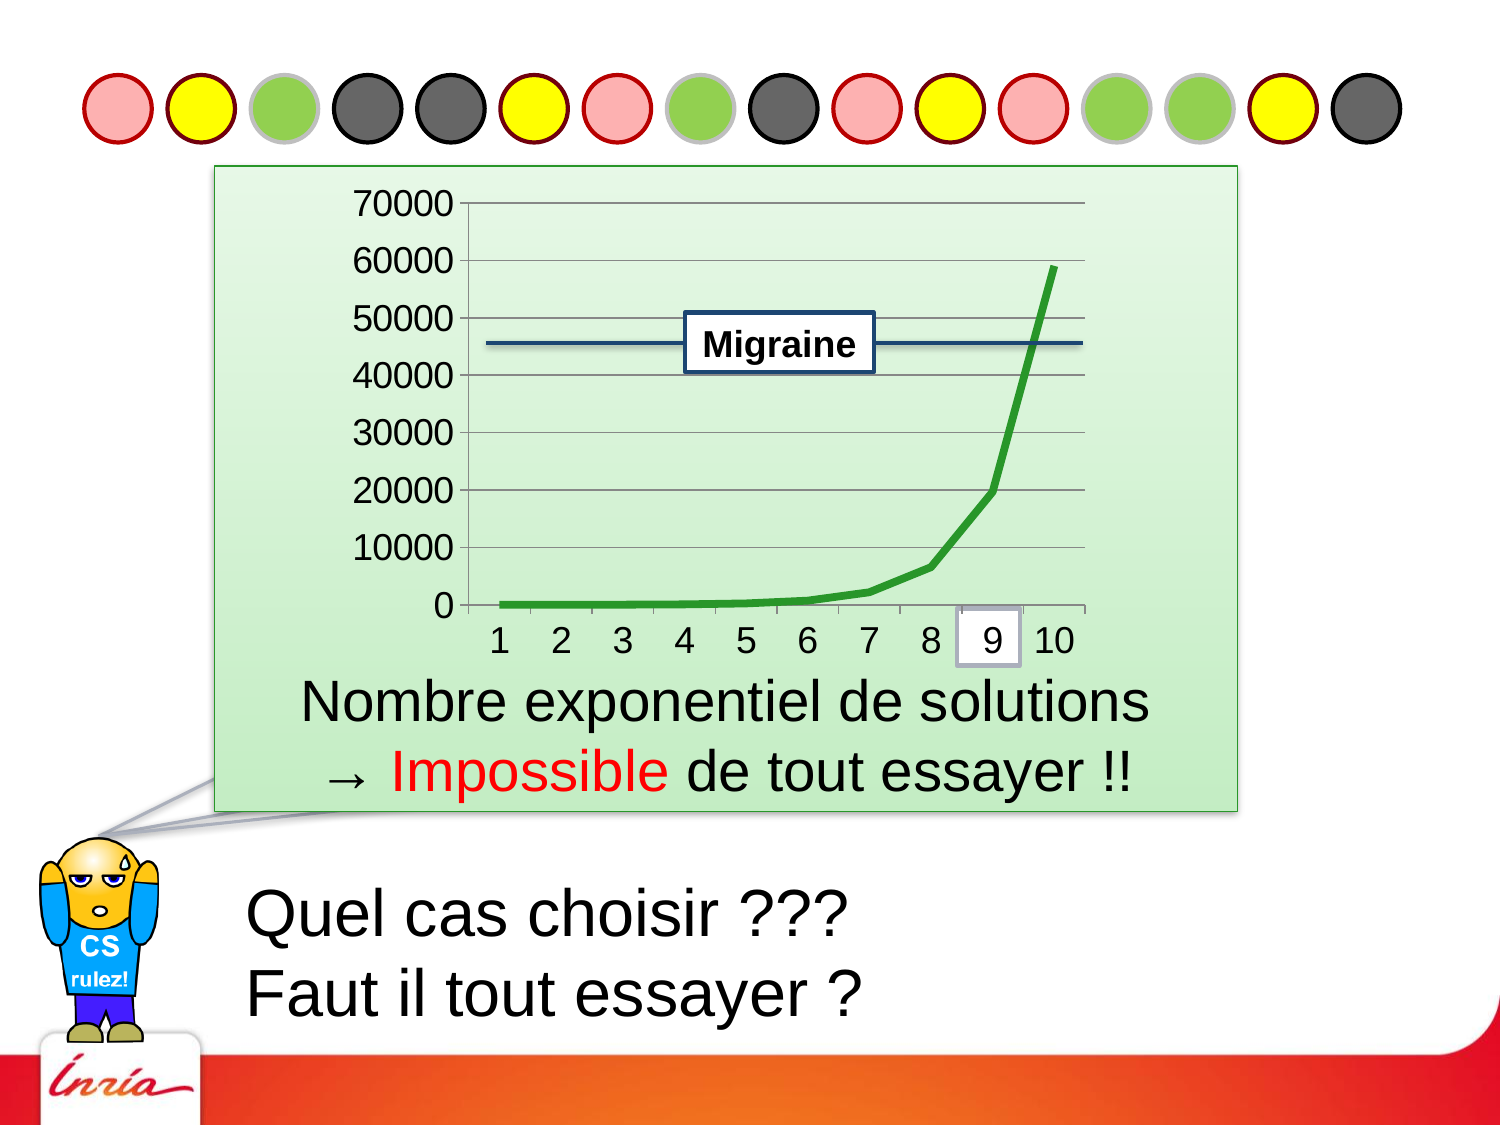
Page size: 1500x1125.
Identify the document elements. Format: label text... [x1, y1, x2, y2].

text_box Quel cas choisir ??? Faut il tout essayer ? [231, 862, 880, 1118]
text_box [1330, 72, 1403, 145]
text_box Nombre exponentiel de solutions → Impossible de tout essayer !! [1020, 749, 1238, 811]
text_box [415, 72, 487, 145]
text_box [1105, 477, 1328, 604]
text_box [664, 72, 737, 145]
text_box [1080, 72, 1153, 145]
text_box [914, 72, 987, 145]
text_box [1164, 72, 1236, 145]
chart [336, 171, 1101, 673]
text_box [1105, 324, 1341, 469]
text_box [498, 72, 570, 145]
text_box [168, 477, 331, 604]
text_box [98, 738, 1015, 837]
text_box [831, 72, 903, 145]
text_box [156, 324, 331, 469]
text_box [997, 72, 1070, 145]
text_box [248, 72, 321, 145]
text_box [1247, 72, 1320, 145]
text_box [581, 72, 654, 145]
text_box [214, 613, 1284, 741]
text_box [165, 72, 238, 145]
text_box [82, 72, 154, 145]
picture [0, 837, 1500, 1125]
text_box [747, 72, 820, 145]
text_box [331, 72, 404, 145]
text_box [214, 165, 1238, 323]
